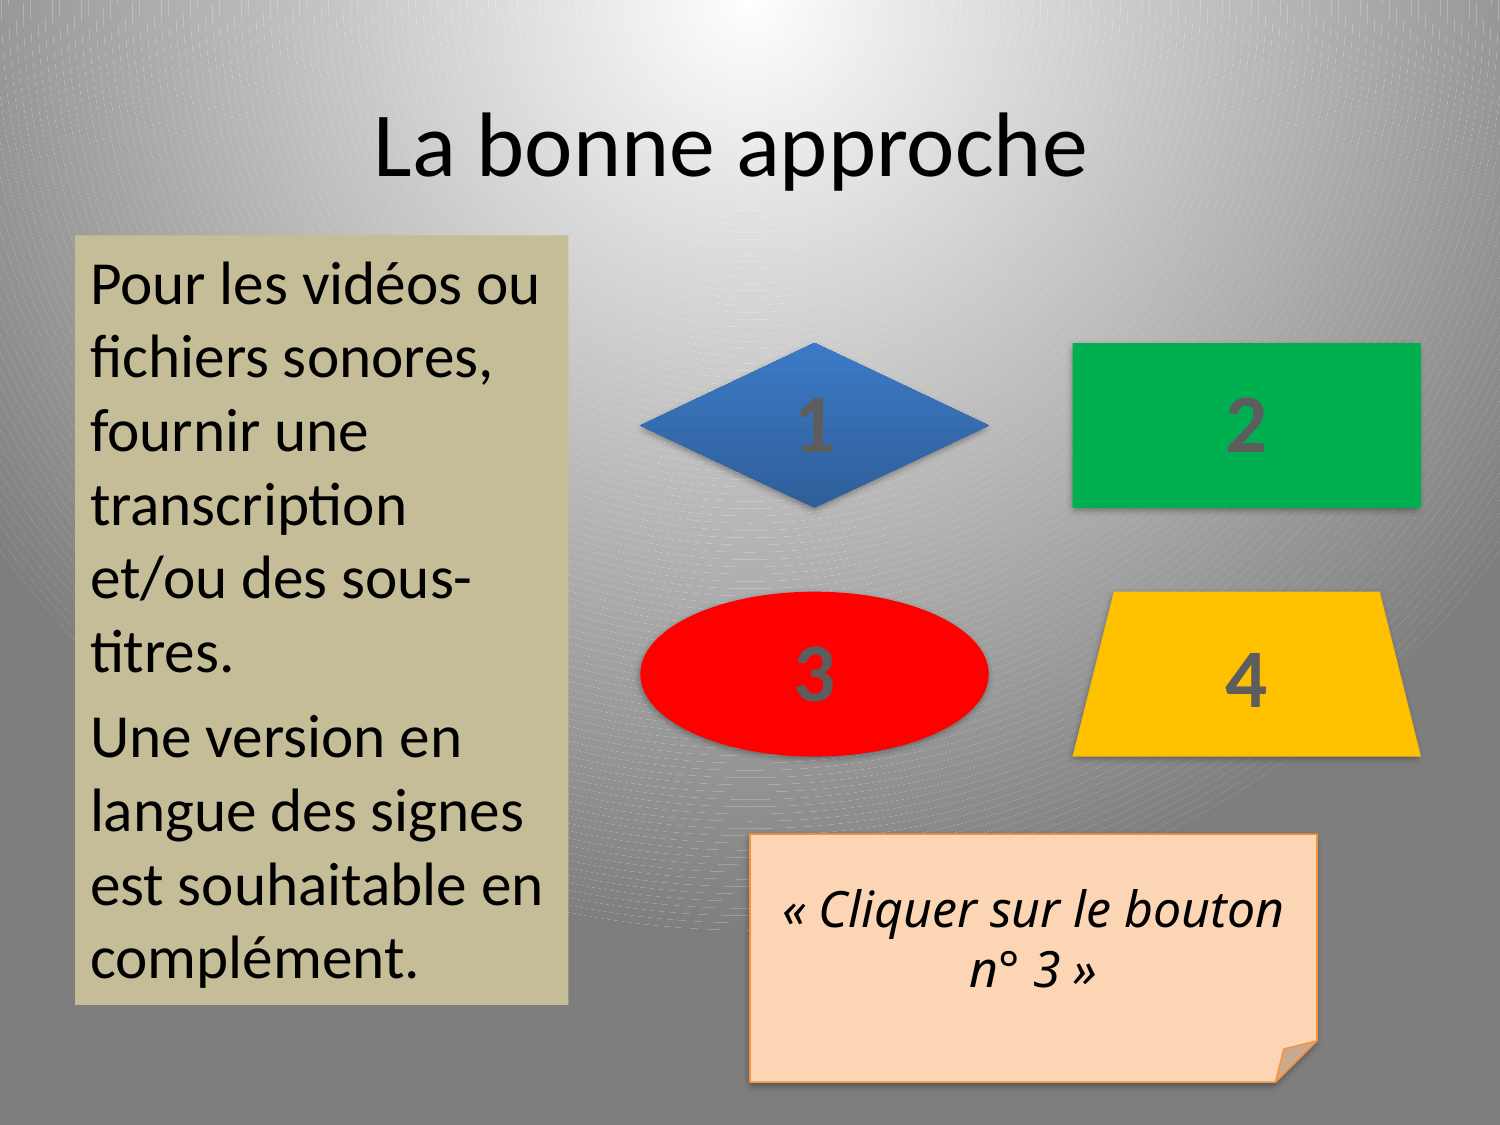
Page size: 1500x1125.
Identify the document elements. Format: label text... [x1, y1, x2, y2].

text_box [611, 69, 1451, 1031]
text_box « Cliquer sur le bouton n° 3 » [749, 1039, 1318, 1083]
list Pour les vidéos ou fichiers sonores, fournir une transcription et/ou des sous-titres. Une version en langue des signes est souhaitable en complément. [75, 235, 569, 1005]
title La bonne approche [75, 44, 1388, 236]
